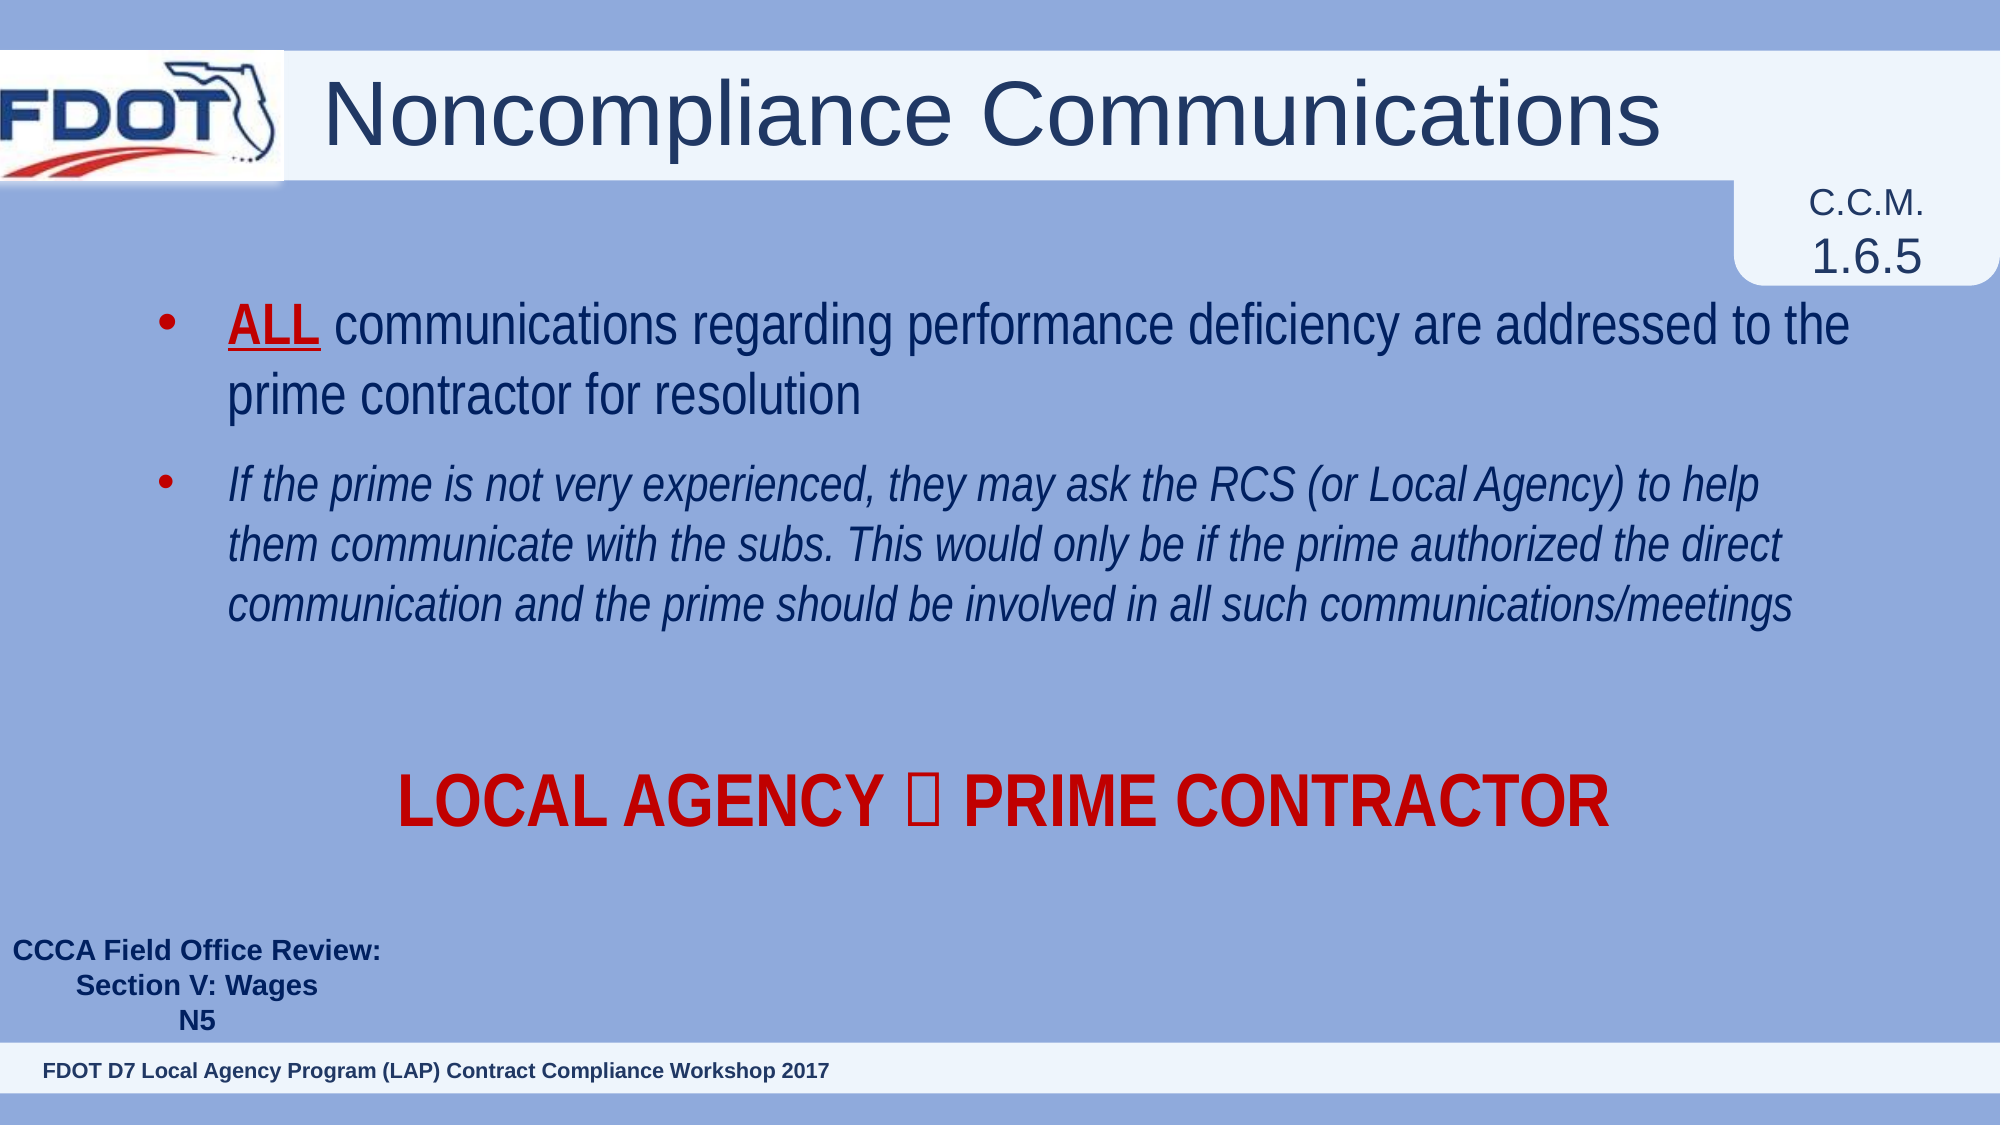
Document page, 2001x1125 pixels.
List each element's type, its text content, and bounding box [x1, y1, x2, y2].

slide_number 22 [1412, 1042, 1863, 1103]
title Noncompliance Communications [307, 50, 2000, 181]
text_box CCCA Field Office Review: Section V: Wages N5 [0, 923, 445, 1089]
picture [0, 50, 284, 181]
list ALL communications regarding performance deficiency are addressed to the prime contractor for resolution If the prime is not very experienced, they may ask the RCS (or Local Agency) to help them communicate with the subs. This would only be if the prime authorized the direct communication and the prime should be involved in all such communications/meetings LOCAL AGENCY  PRIME CONTRACTOR [142, 278, 1867, 993]
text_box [1733, 101, 2000, 292]
